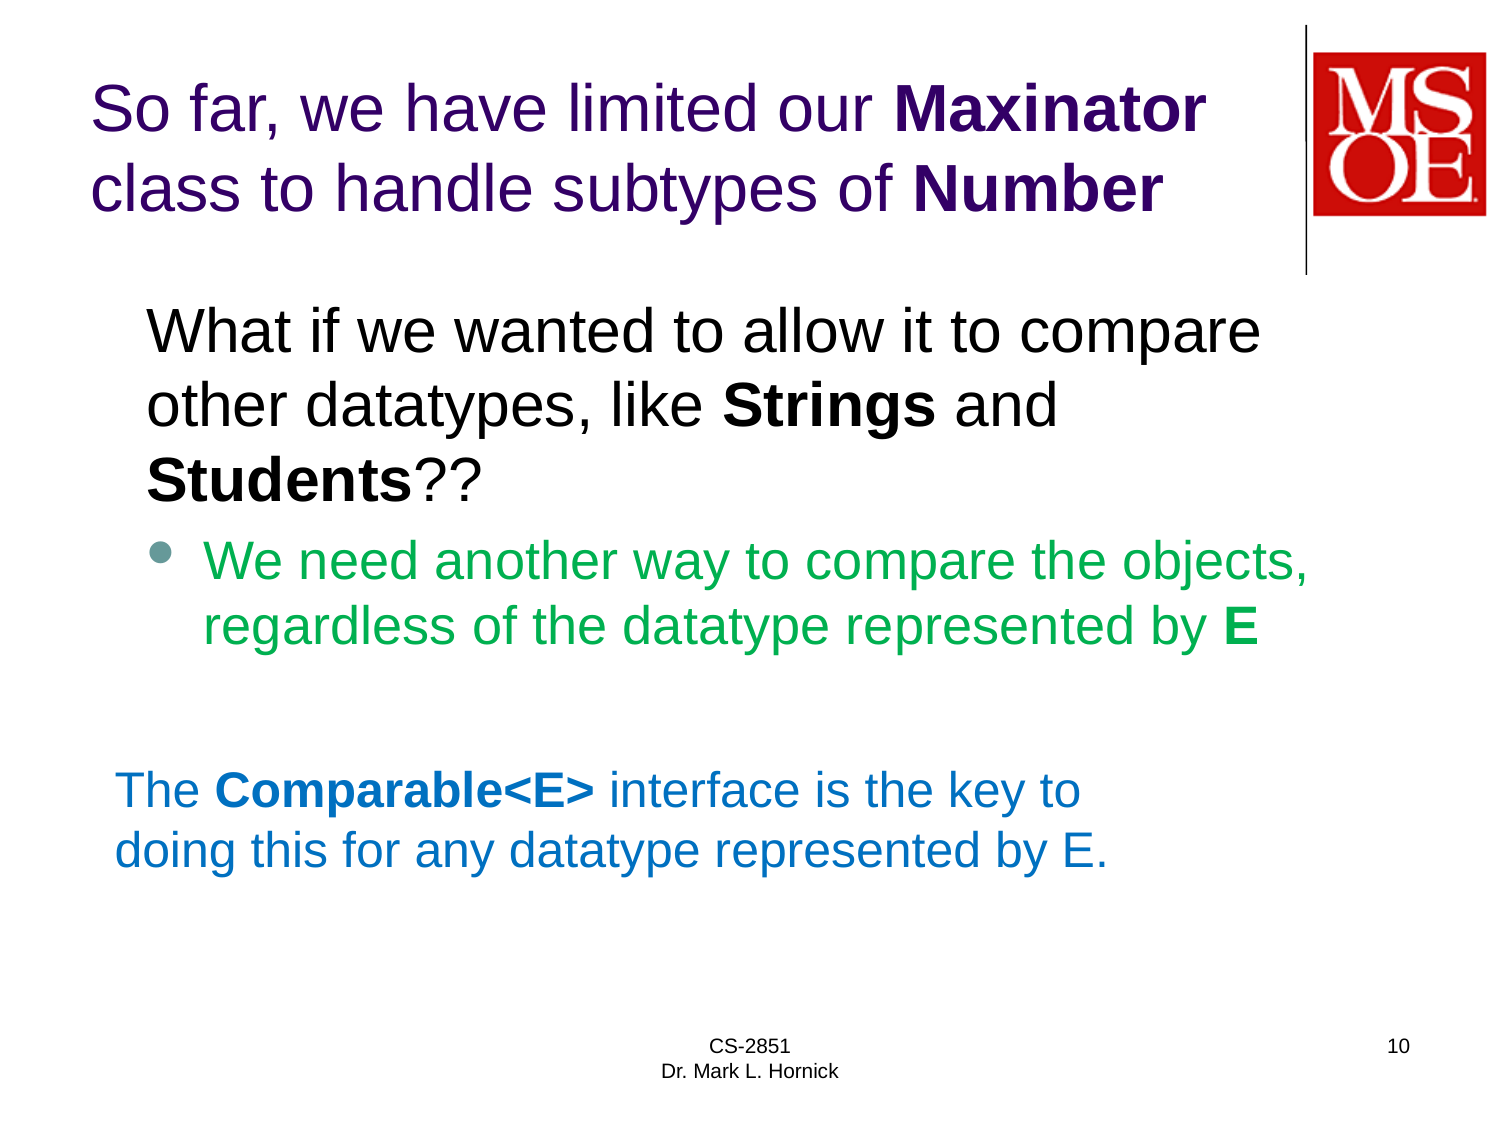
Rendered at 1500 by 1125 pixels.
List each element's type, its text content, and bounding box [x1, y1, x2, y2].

text_box The Comparable<E> interface is the key to doing this for any datatype represented by E. [99, 749, 1163, 885]
picture [1313, 37, 1488, 232]
list What if we wanted to allow it to compare other datatypes, like Strings and Students?? We need another way to compare the objects, regardless of the datatype represented by E [74, 281, 1426, 1006]
title So far, we have limited our Maxinator class to handle subtypes of Number [74, 19, 1313, 233]
footer CS-2851 Dr. Mark L. Hornick [512, 1024, 988, 1101]
slide_number 10 [1074, 1024, 1426, 1101]
